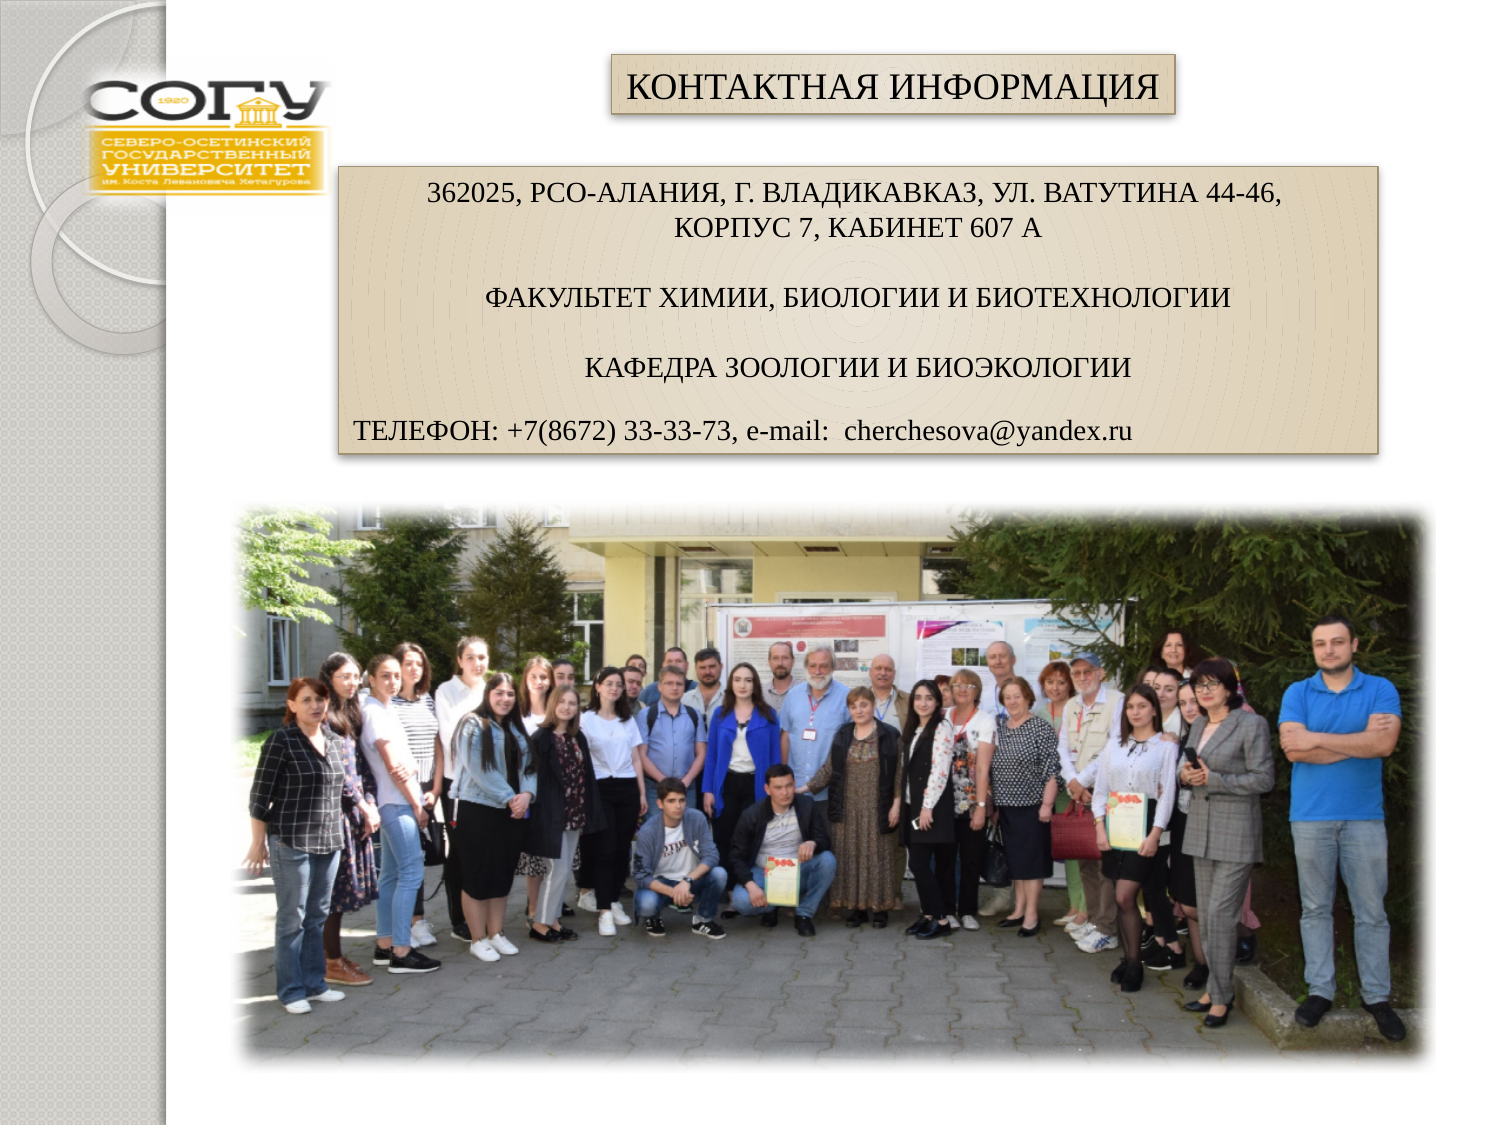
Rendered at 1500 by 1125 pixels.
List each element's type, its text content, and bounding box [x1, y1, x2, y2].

text_box 362025, РСО-АЛАНИЯ, Г. ВЛАДИКАВКАЗ, УЛ. ВАТУТИНА 44-46, КОРПУС 7, КАБИНЕТ 607 A ФАКУЛЬТЕТ ХИМИИ, БИОЛОГИИ И БИОТЕХНОЛОГИИ КАФЕДРА ЗООЛОГИИ И БИОЭКОЛОГИИ ТЕЛЕФОН: +7(8672) 33-33-73, e-mail: cherchesova@yandex.ru [338, 166, 1379, 455]
picture [229, 500, 1436, 1073]
picture [76, 54, 337, 221]
text_box КОНТАКТНАЯ ИНФОРМАЦИЯ [611, 54, 1176, 115]
